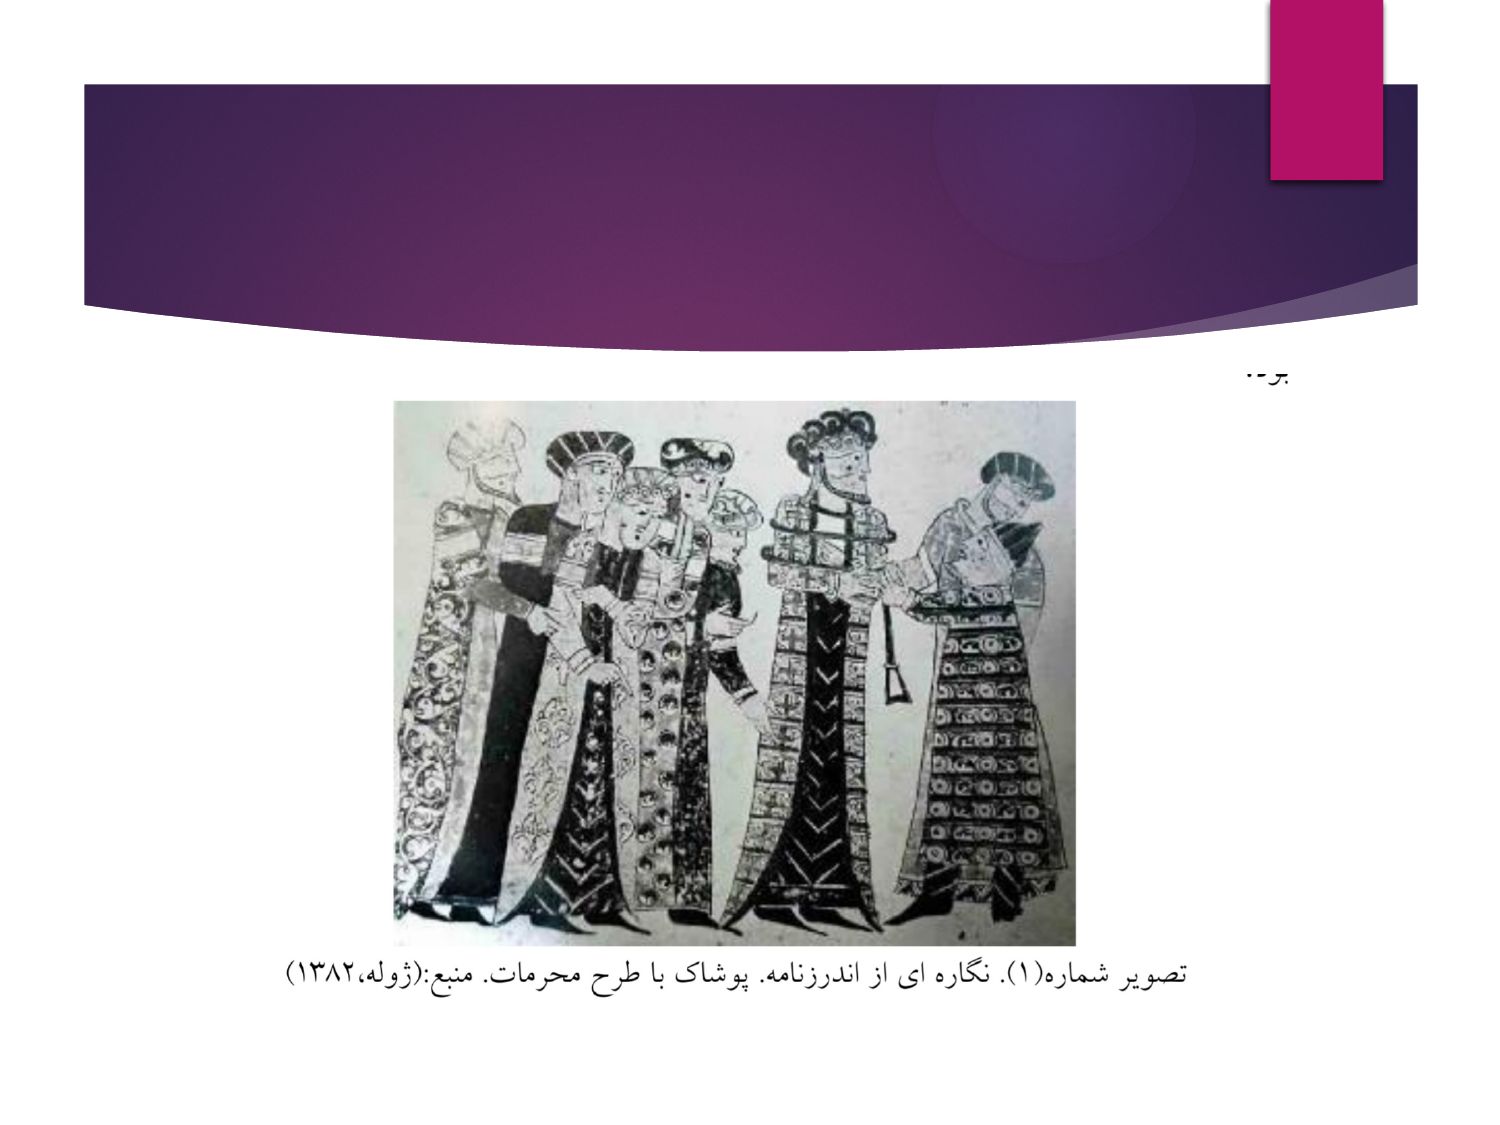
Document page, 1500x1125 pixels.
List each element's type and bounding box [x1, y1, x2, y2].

picture [137, 374, 1288, 1023]
